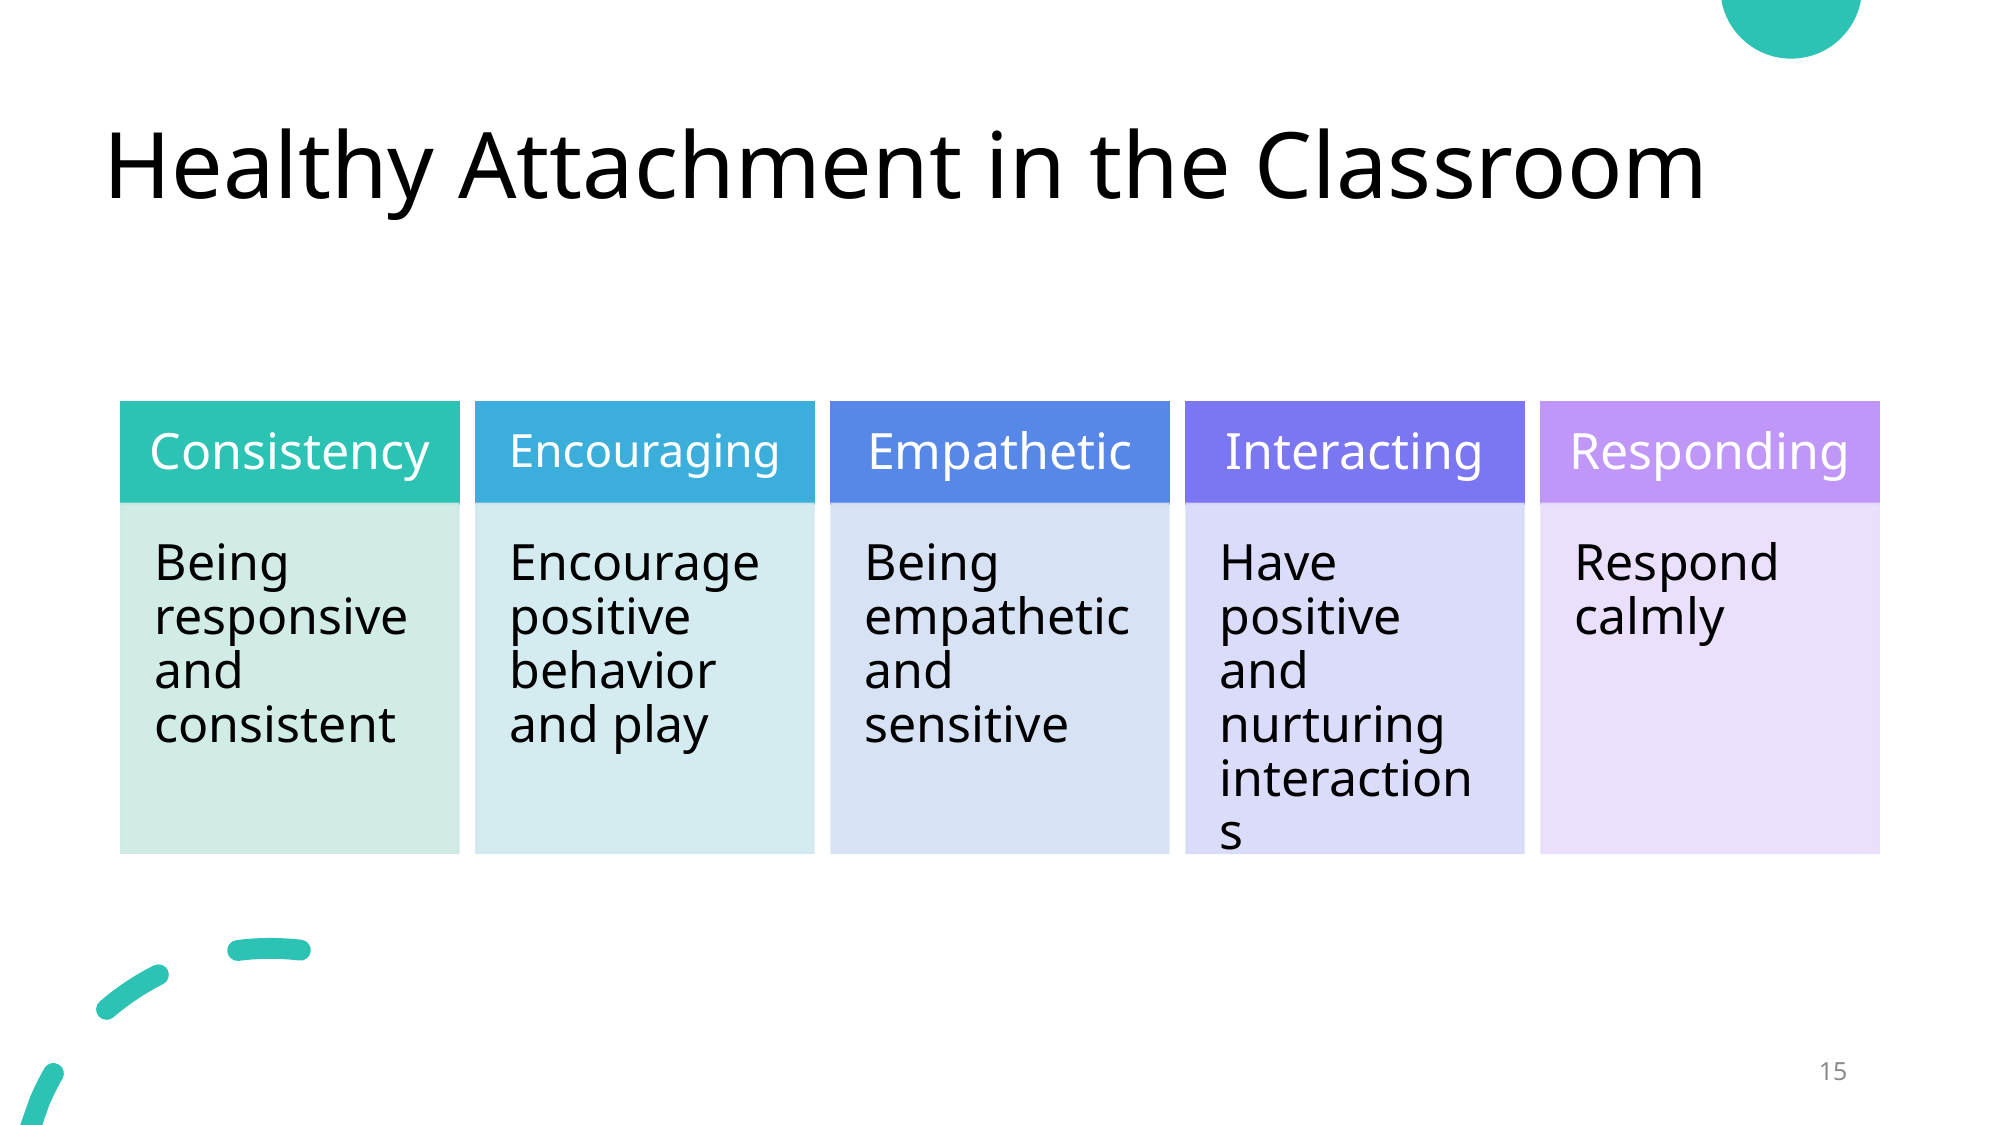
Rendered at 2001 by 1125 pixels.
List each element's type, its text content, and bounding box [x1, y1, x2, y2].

slide_number 15 [1412, 1042, 1863, 1103]
title Healthy Attachment in the Classroom [88, 59, 1814, 278]
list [119, 277, 1881, 979]
